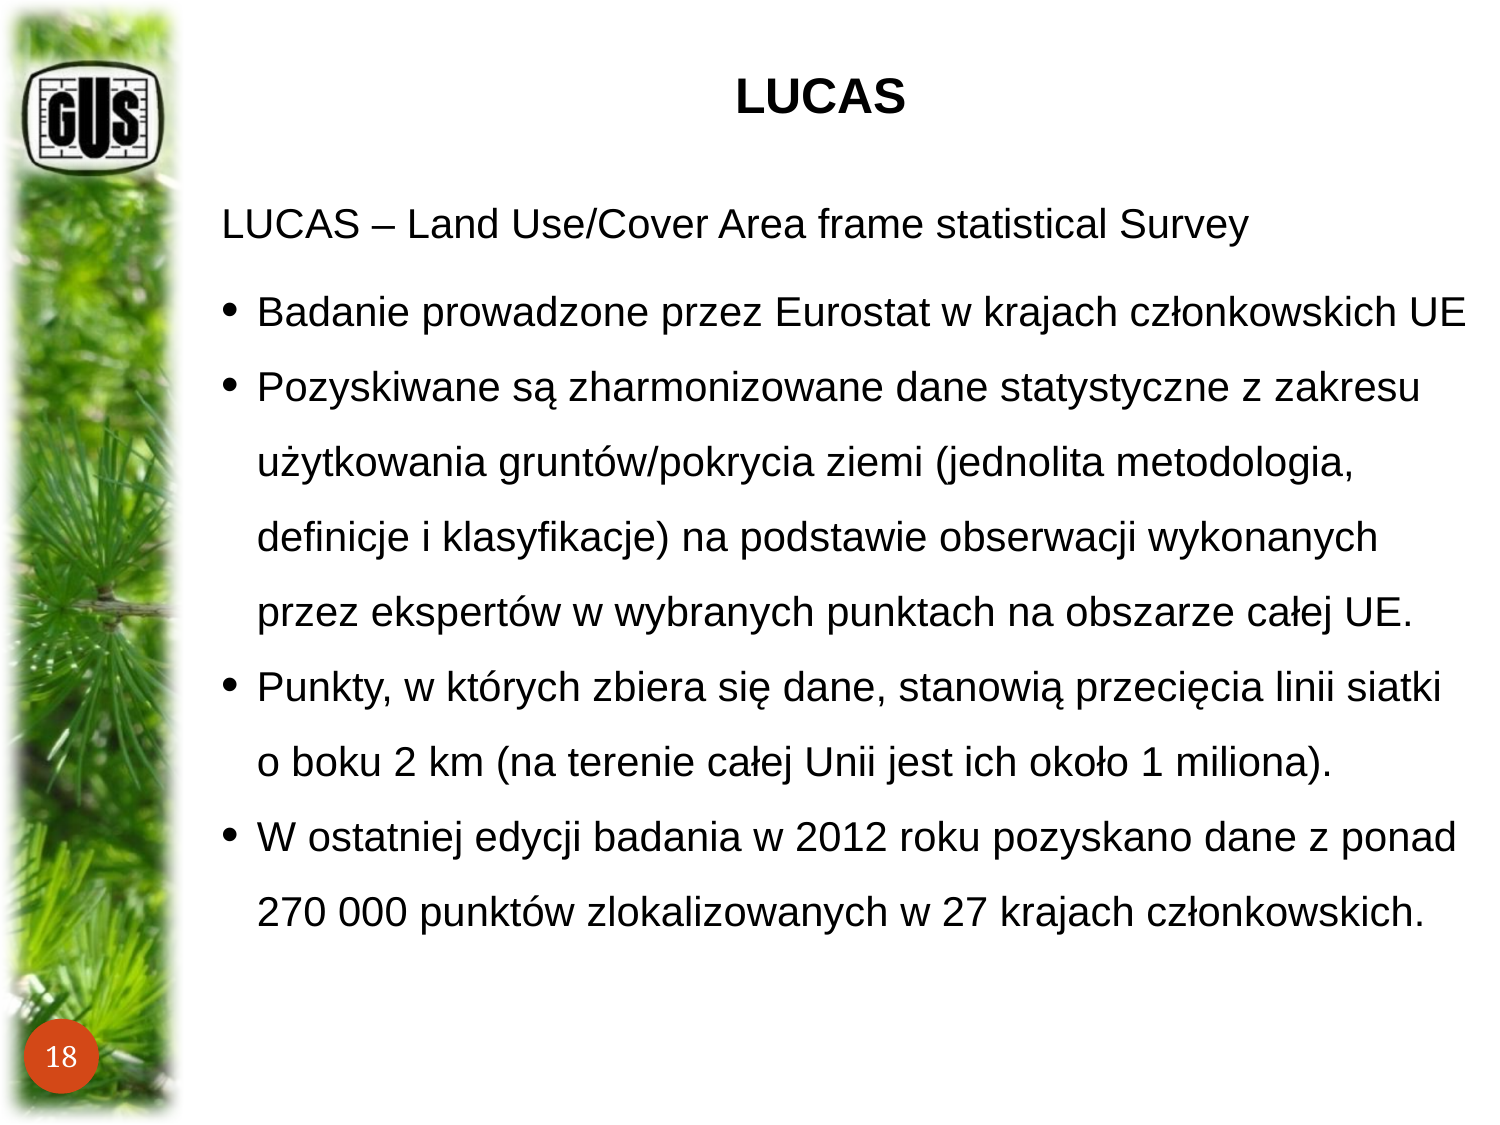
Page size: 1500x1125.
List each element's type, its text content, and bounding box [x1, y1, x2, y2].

picture [0, 0, 186, 1125]
text_box LUCAS – Land Use/Cover Area frame statistical Survey Badanie prowadzone przez Eurostat w krajach członkowskich UE Pozyskiwane są zharmonizowane dane statystyczne z zakresu użytkowania gruntów/pokrycia ziemi (jednolita metodologia, definicje i klasyfikacje) na podstawie obserwacji wykonanych przez ekspertów w wybranych punktach na obszarze całej UE. Punkty, w których zbiera się dane, stanowią przecięcia linii siatki o boku 2 km (na terenie całej Unii jest ich około 1 miliona). W ostatniej edycji badania w 2012 roku pozyskano dane z ponad 270 000 punktów zlokalizowanych w 27 krajach członkowskich. [206, 184, 1483, 1017]
title LUCAS [300, 42, 1341, 139]
